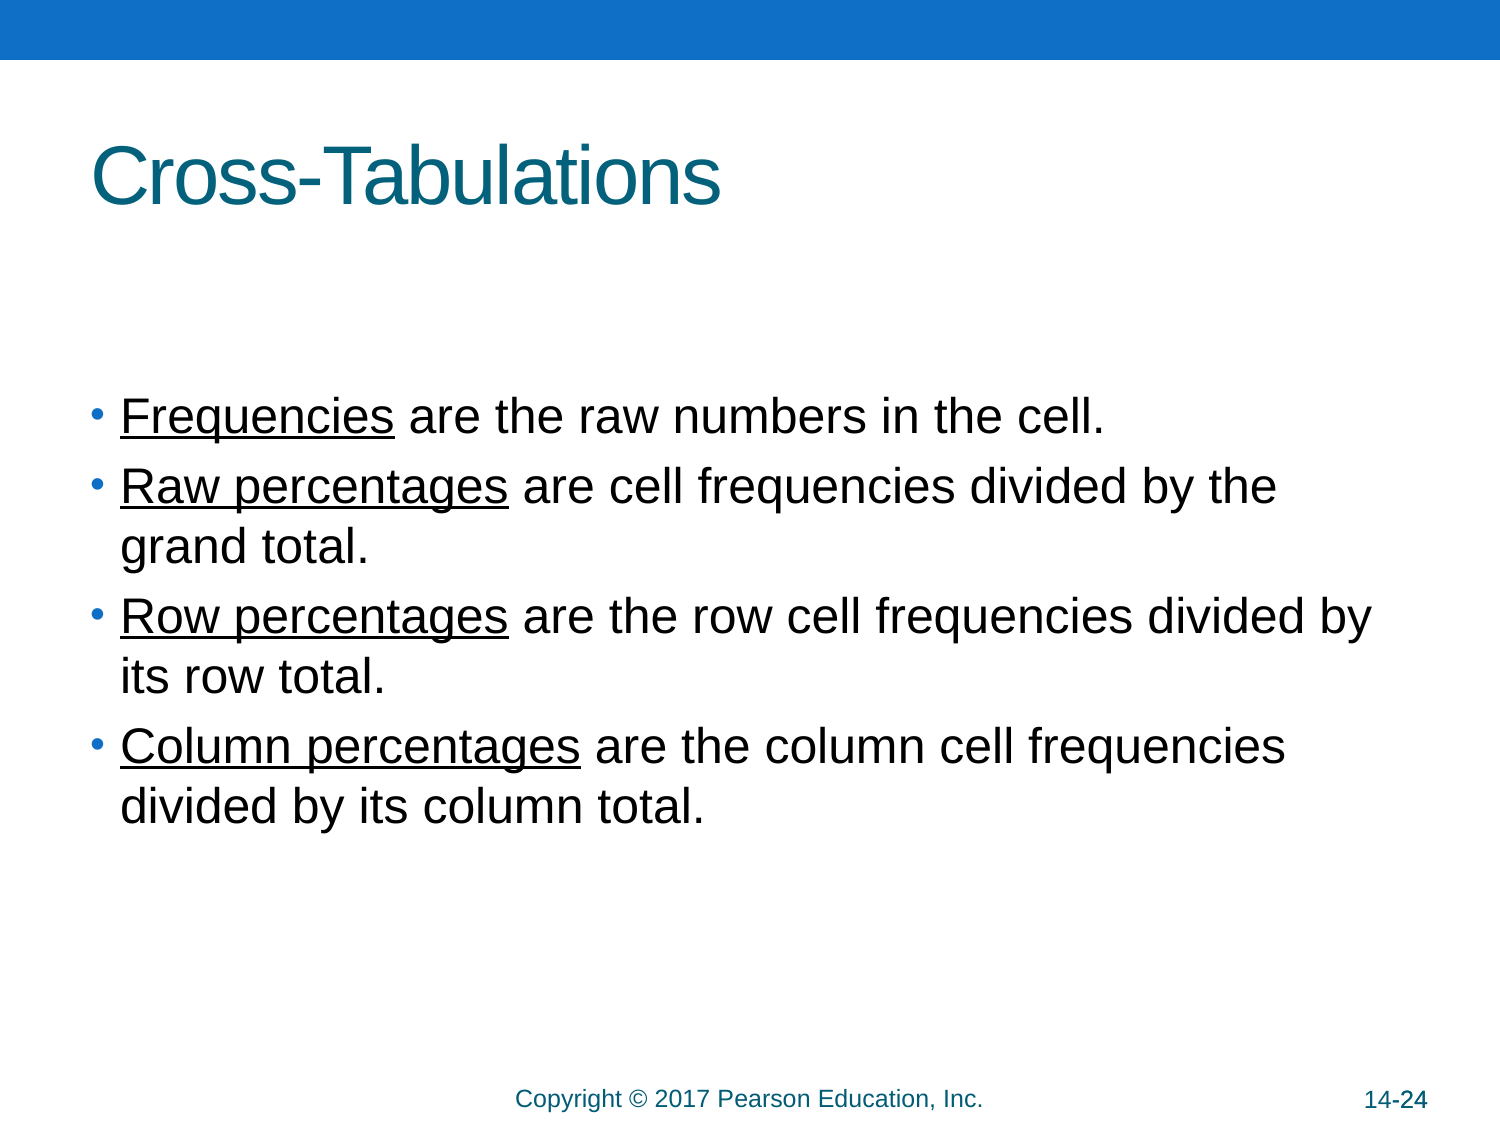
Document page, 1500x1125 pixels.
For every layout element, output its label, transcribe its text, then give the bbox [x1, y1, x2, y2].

title Cross-Tabulations [75, 90, 1425, 253]
list Frequencies are the raw numbers in the cell. Raw percentages are cell frequencies divided by the grand total. Row percentages are the row cell frequencies divided by its row total. Column percentages are the column cell frequencies divided by its column total. [75, 376, 1425, 1125]
